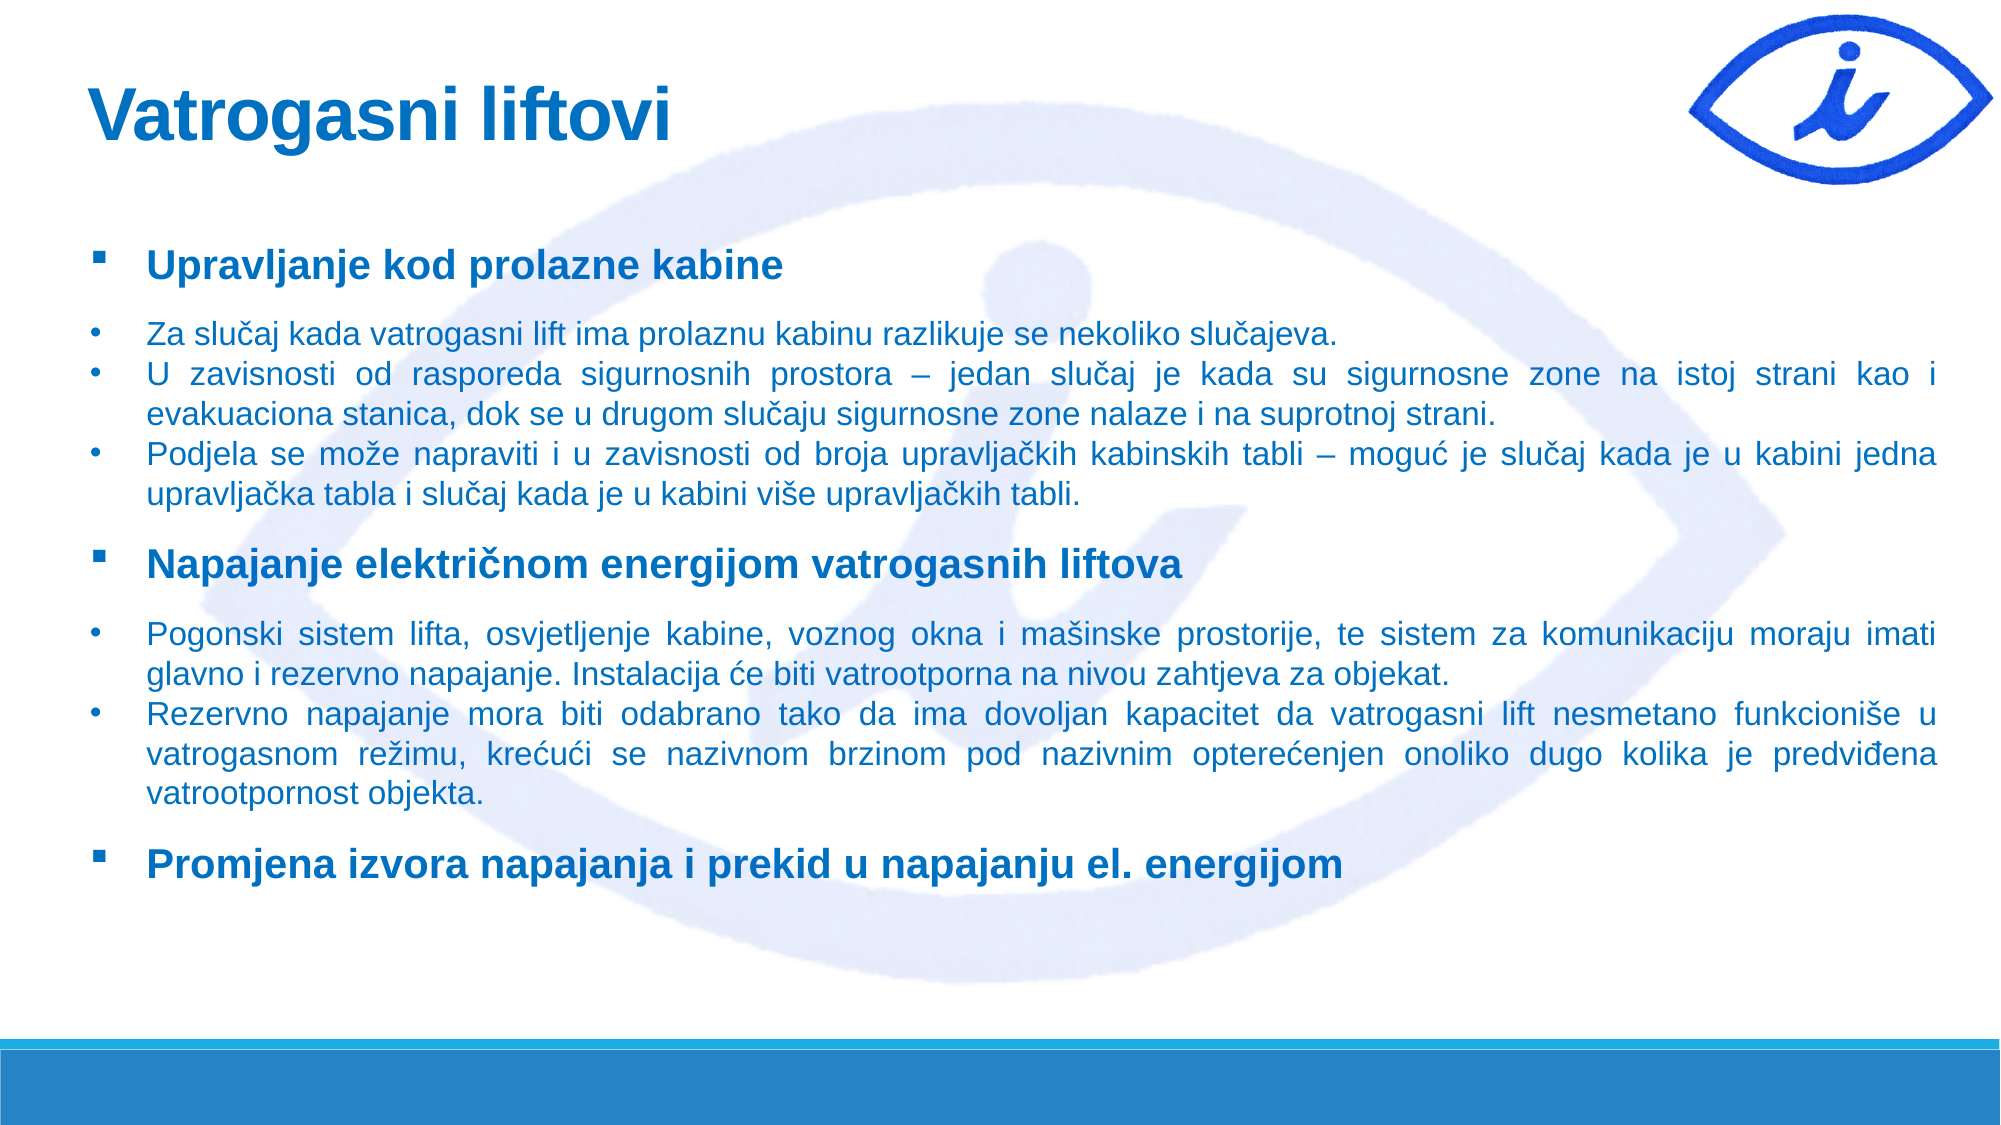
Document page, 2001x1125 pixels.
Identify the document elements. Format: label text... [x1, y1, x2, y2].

title Vatrogasni liftovi [72, 41, 171, 164]
list Upravljanje kod prolazne kabine Za slučaj kada vatrogasni lift ima prolaznu kabinu razlikuje se nekoliko slučajeva. U zavisnosti od rasporeda sigurnosnih prostora – jedan slučaj je kada su sigurnosne zone na istoj strani kao i evakuaciona stanica, dok se u drugom slučaju sigurnosne zone nalaze i na suprotnoj strani. Podjela se može napraviti i u zavisnosti od broja upravljačkih kabinskih tabli – moguć je slučaj kada je u kabini jedna upravljačka tabla i slučaj kada je u kabini više upravljačkih tabli. Napajanje električnom energijom vatrogasnih liftova Pogonski sistem lifta, osvjetljenje kabine, voznog okna i mašinske prostorije, te sistem za komunikaciju moraju imati glavno i rezervno napajanje. Instalacija će biti vatrootporna na nivou zahtjeva za objekat. Rezervno napajanje mora biti odabrano tako da ima dovoljan kapacitet da vatrogasni lift nesmetano funkcioniše u vatrogasnom režimu, krećući se nazivnom brzinom pod nazivnim opterećenjen onoliko dugo kolika je predviđena vatrootpornost objekta. Promjena izvora napajanja i prekid u napajanju el. energijom [59, 229, 171, 960]
list Upravljanje kod prolazne kabine Za slučaj kada vatrogasni lift ima prolaznu kabinu razlikuje se nekoliko slučajeva. U zavisnosti od rasporeda sigurnosnih prostora – jedan slučaj je kada su sigurnosne zone na istoj strani kao i evakuaciona stanica, dok se u drugom slučaju sigurnosne zone nalaze i na suprotnoj strani. Podjela se može napraviti i u zavisnosti od broja upravljačkih kabinskih tabli – moguć je slučaj kada je u kabini jedna upravljačka tabla i slučaj kada je u kabini više upravljačkih tabli. Napajanje električnom energijom vatrogasnih liftova Pogonski sistem lifta, osvjetljenje kabine, voznog okna i mašinske prostorije, te sistem za komunikaciju moraju imati glavno i rezervno napajanje. Instalacija će biti vatrootporna na nivou zahtjeva za objekat. Rezervno napajanje mora biti odabrano tako da ima dovoljan kapacitet da vatrogasni lift nesmetano funkcioniše u vatrogasnom režimu, krećući se nazivnom brzinom pod nazivnim opterećenjen onoliko dugo kolika je predviđena vatrootpornost objekta. Promjena izvora napajanja i prekid u napajanju el. energijom [1836, 229, 1940, 960]
picture [174, 0, 2000, 1103]
